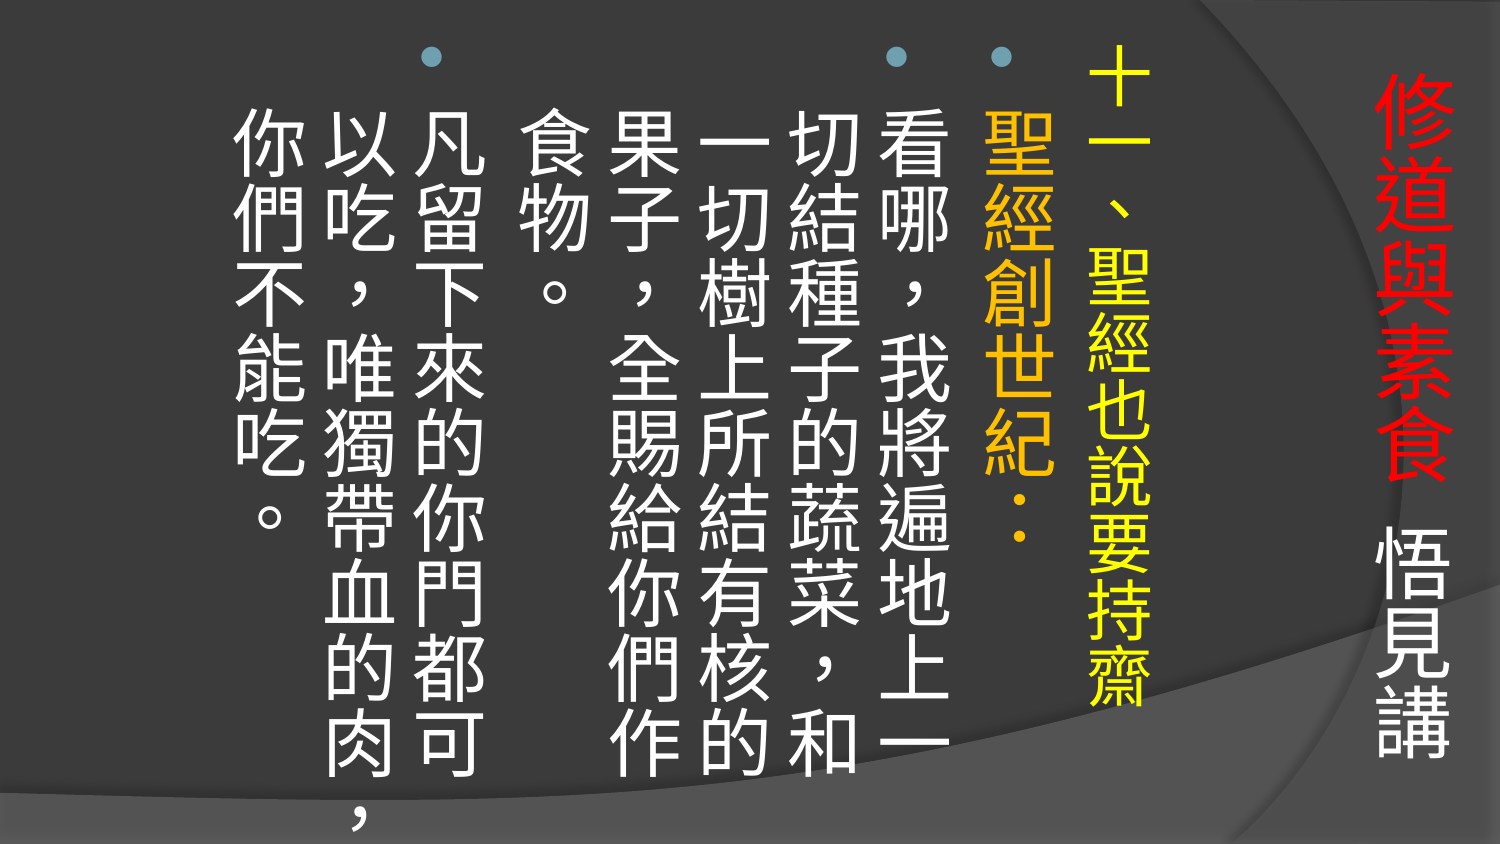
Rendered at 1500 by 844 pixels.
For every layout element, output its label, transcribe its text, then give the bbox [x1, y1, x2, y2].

list 十一、聖經也說要持齋 聖經創世紀： 看哪，我將遍地上一切結種子的蔬菜，和一切樹上所結有核的果子，全賜給你們作食物。 凡留下來的你門都可以吃，唯獨帶血的肉，你們不能吃。 [29, 21, 1353, 825]
title 修道與素食 悟見講 [1352, 20, 1473, 812]
